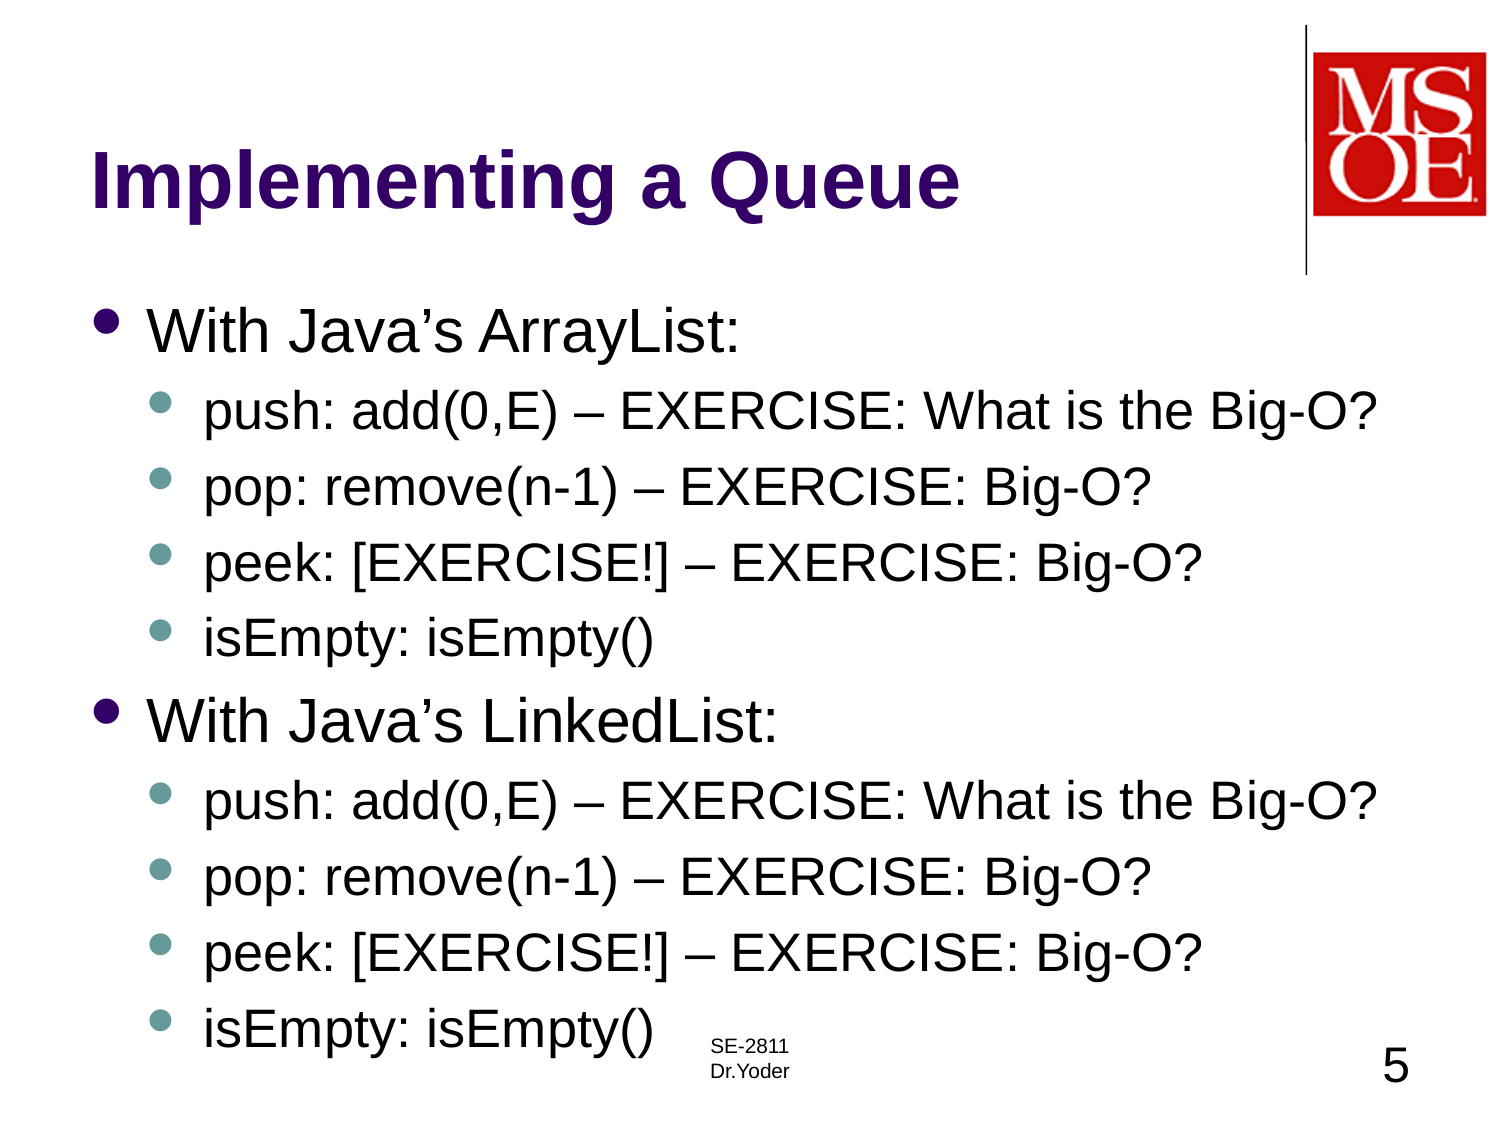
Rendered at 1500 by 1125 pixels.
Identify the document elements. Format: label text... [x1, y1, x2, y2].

title Implementing a Queue [74, 19, 1313, 233]
slide_number 5 [1074, 1024, 1426, 1101]
picture [1313, 37, 1488, 232]
list With Java’s ArrayList: push: add(0,E) – EXERCISE: What is the Big-O? pop: remove(n-1) – EXERCISE: Big-O? peek: [EXERCISE!] – EXERCISE: Big-O? isEmpty: isEmpty() With Java’s LinkedList: push: add(0,E) – EXERCISE: What is the Big-O? pop: remove(n-1) – EXERCISE: Big-O? peek: [EXERCISE!] – EXERCISE: Big-O? isEmpty: isEmpty() [74, 281, 1426, 1006]
footer SE-2811 Dr.Yoder [512, 1024, 988, 1101]
